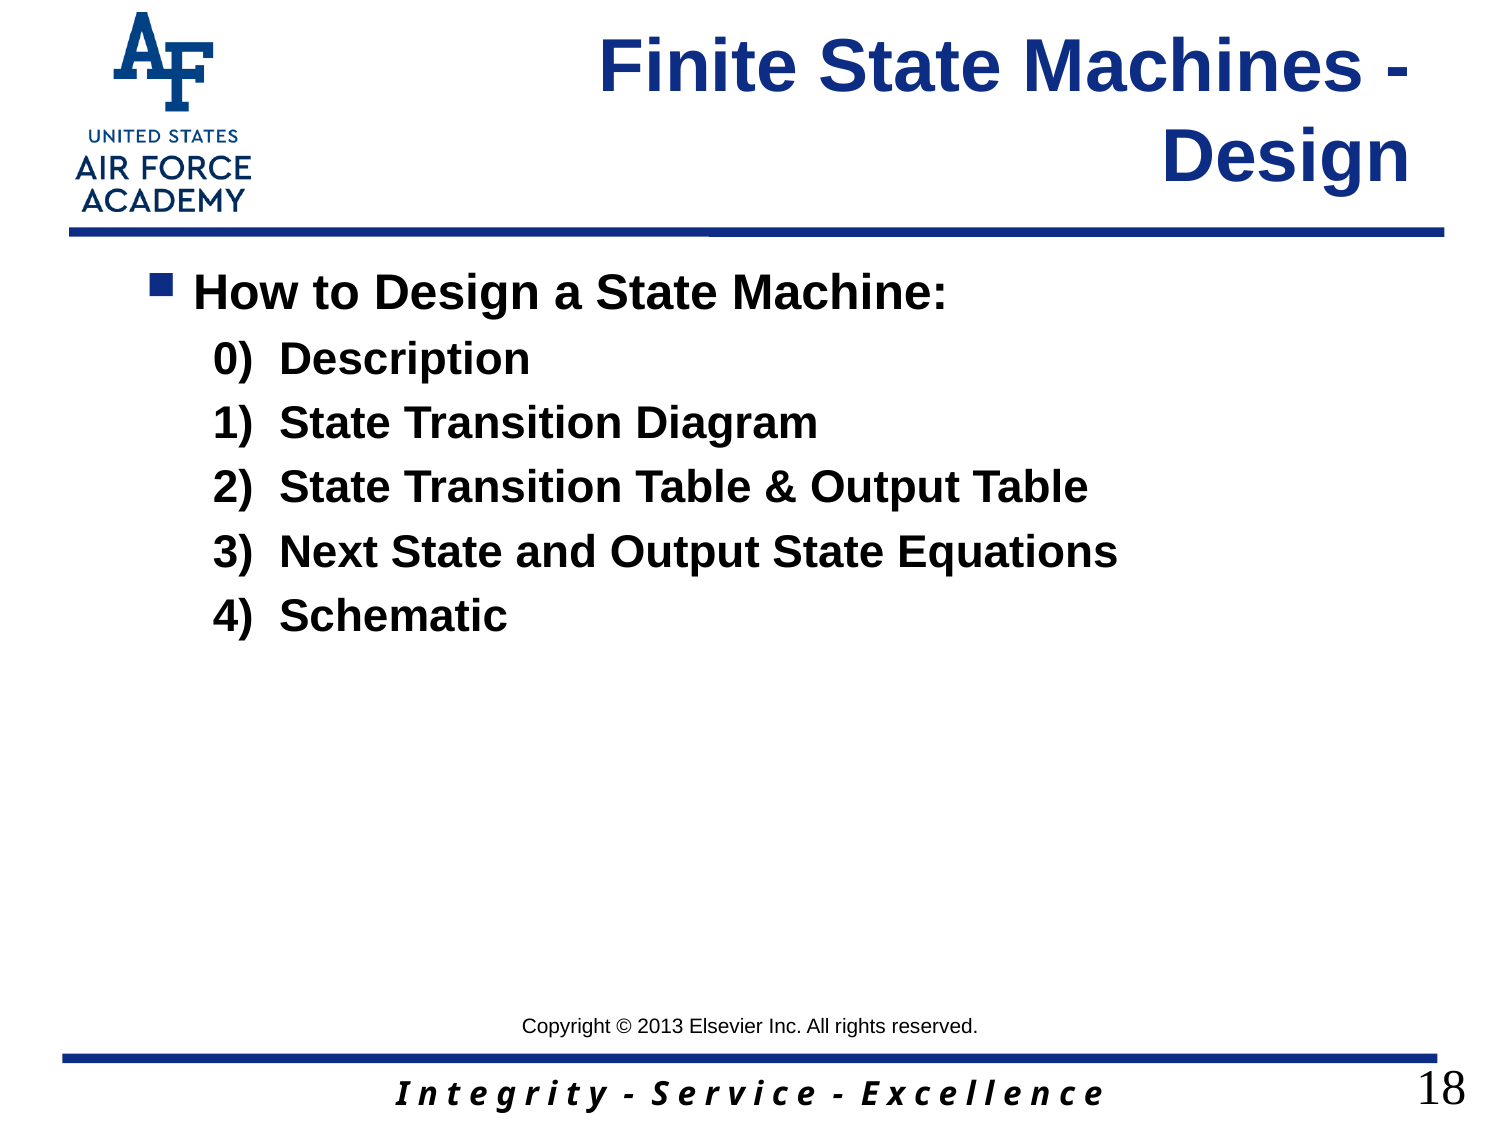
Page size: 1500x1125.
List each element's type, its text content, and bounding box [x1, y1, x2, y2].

list How to Design a State Machine: 0) Description 1) State Transition Diagram 2) State Transition Table & Output Table 3) Next State and Output State Equations 4) Schematic [131, 251, 1466, 962]
picture [75, 12, 251, 212]
slide_number 18 [1131, 1046, 1482, 1125]
title Finite State Machines - Design [313, 12, 1427, 201]
text_box Copyright © 2013 Elsevier Inc. All rights reserved. [424, 1005, 1076, 1064]
